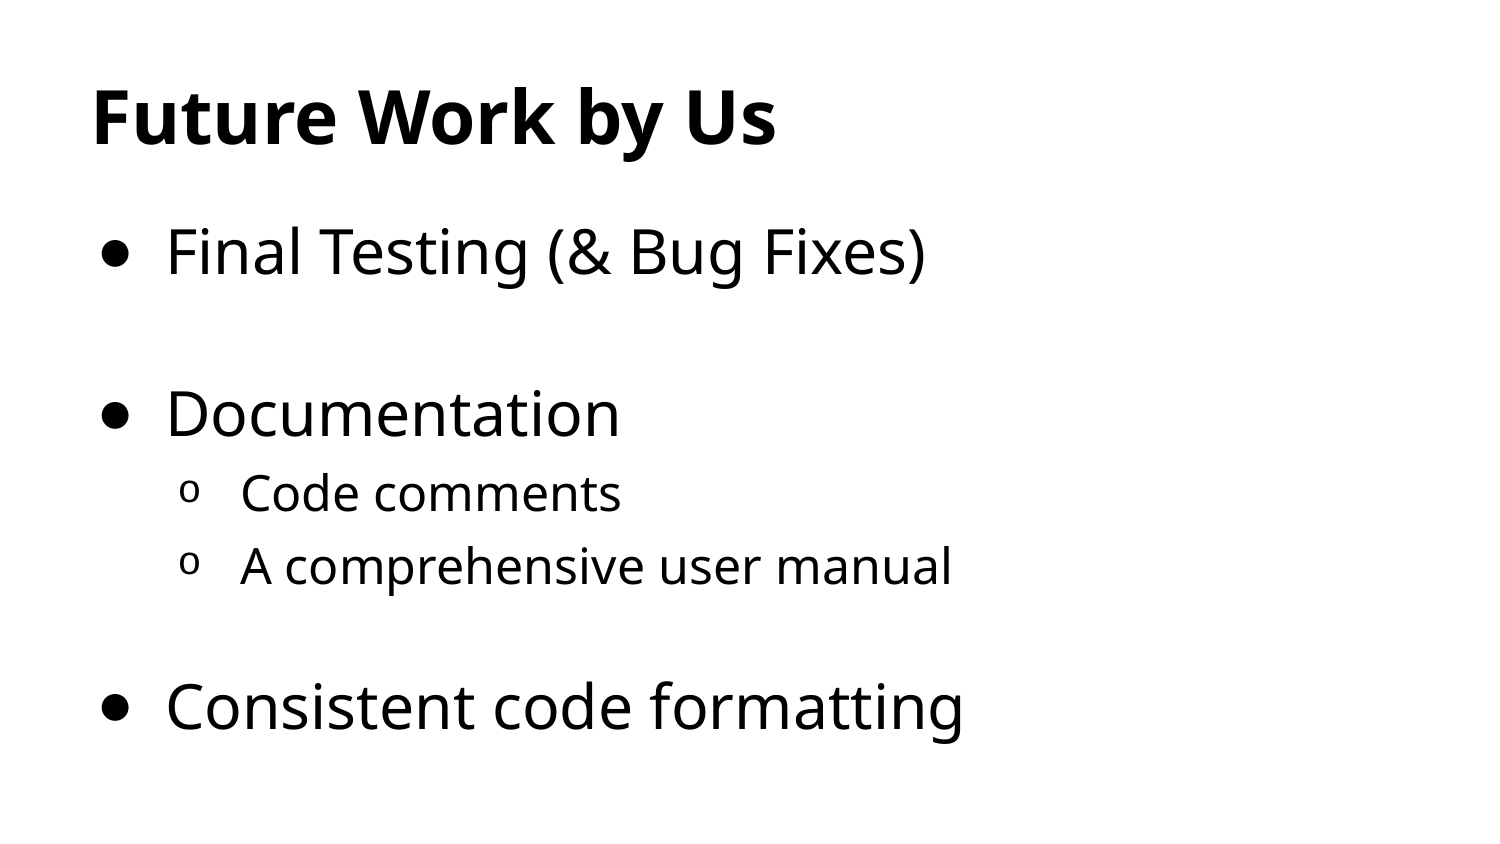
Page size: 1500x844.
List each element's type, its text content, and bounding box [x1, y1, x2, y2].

title Future Work by Us [75, 33, 1425, 175]
list Final Testing (& Bug Fixes) Documentation Code comments A comprehensive user manual Consistent code formatting [75, 196, 1425, 808]
